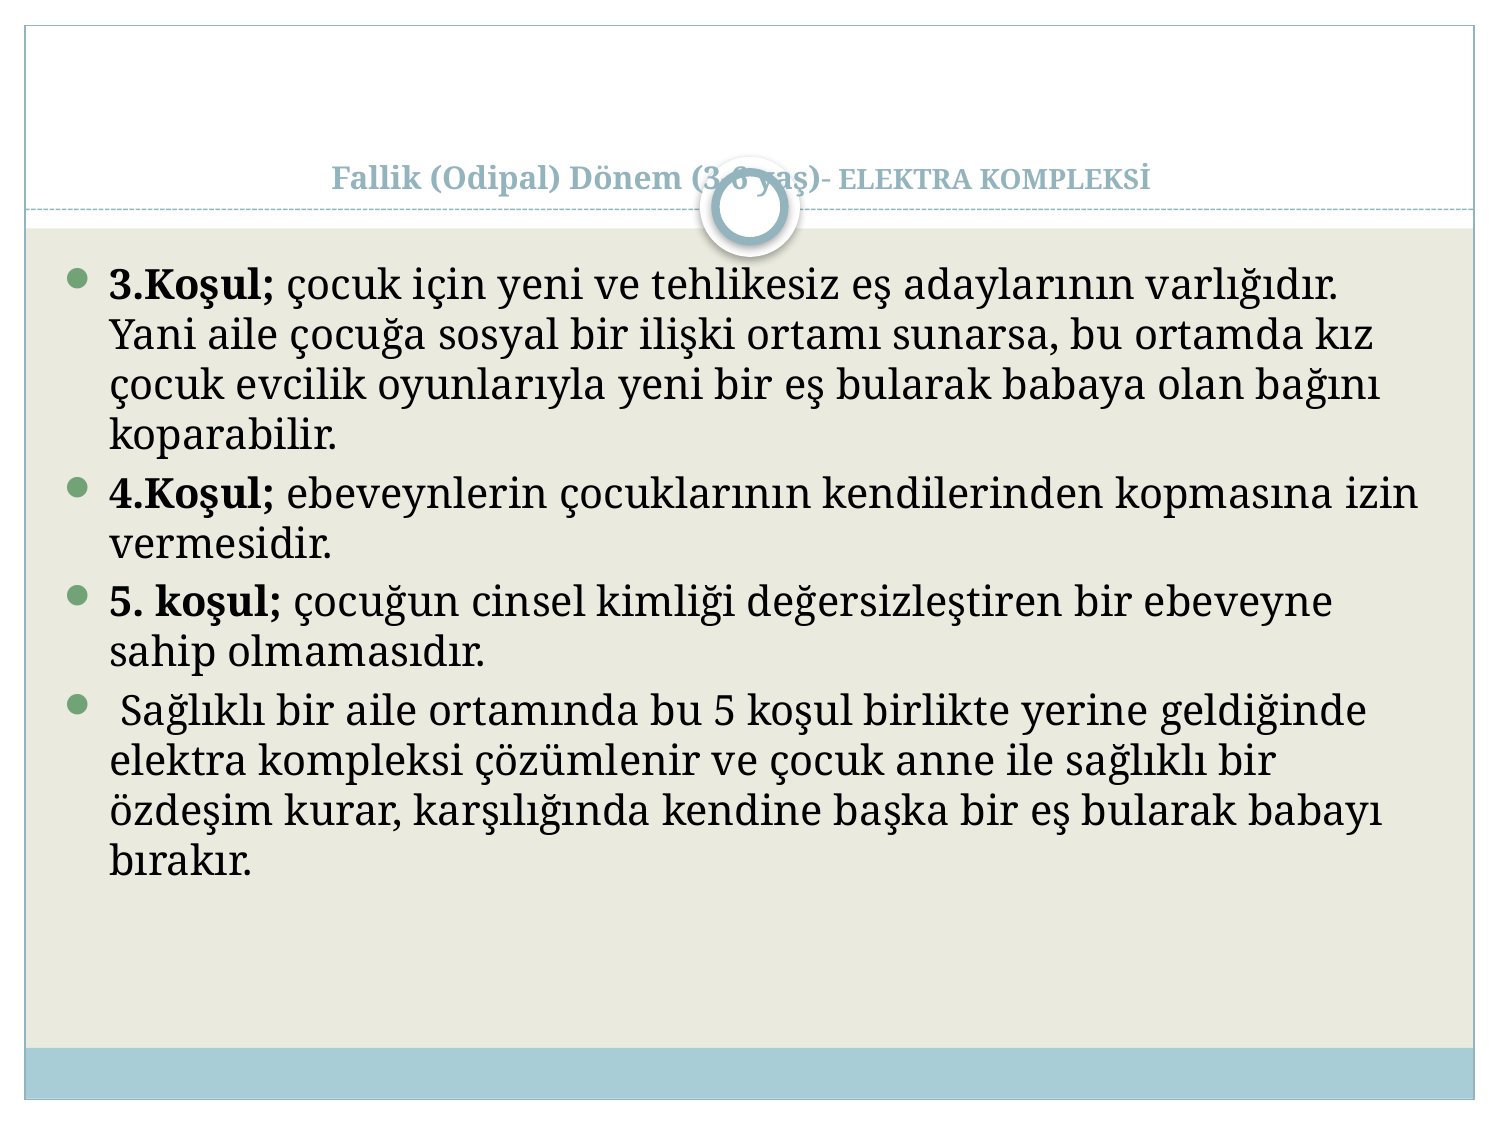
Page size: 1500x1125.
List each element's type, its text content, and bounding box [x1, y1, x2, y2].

title Fallik (Odipal) Dönem (3-6 yaş)- ELEKTRA KOMPLEKSİ [41, 0, 1442, 238]
list 3.Koşul; çocuk için yeni ve tehlikesiz eş adaylarının varlığıdır. Yani aile çocuğa sosyal bir ilişki ortamı sunarsa, bu ortamda kız çocuk evcilik oyunlarıyla yeni bir eş bularak babaya olan bağını koparabilir. 4.Koşul; ebeveynlerin çocuklarının kendilerinden kopmasına izin vermesidir. 5. koşul; çocuğun cinsel kimliği değersizleştiren bir ebeveyne sahip olmamasıdır. Sağlıklı bir aile ortamında bu 5 koşul birlikte yerine geldiğinde elektra kompleksi çözümlenir ve çocuk anne ile sağlıklı bir özdeşim kurar, karşılığında kendine başka bir eş bularak babayı bırakır. [49, 250, 1445, 1001]
